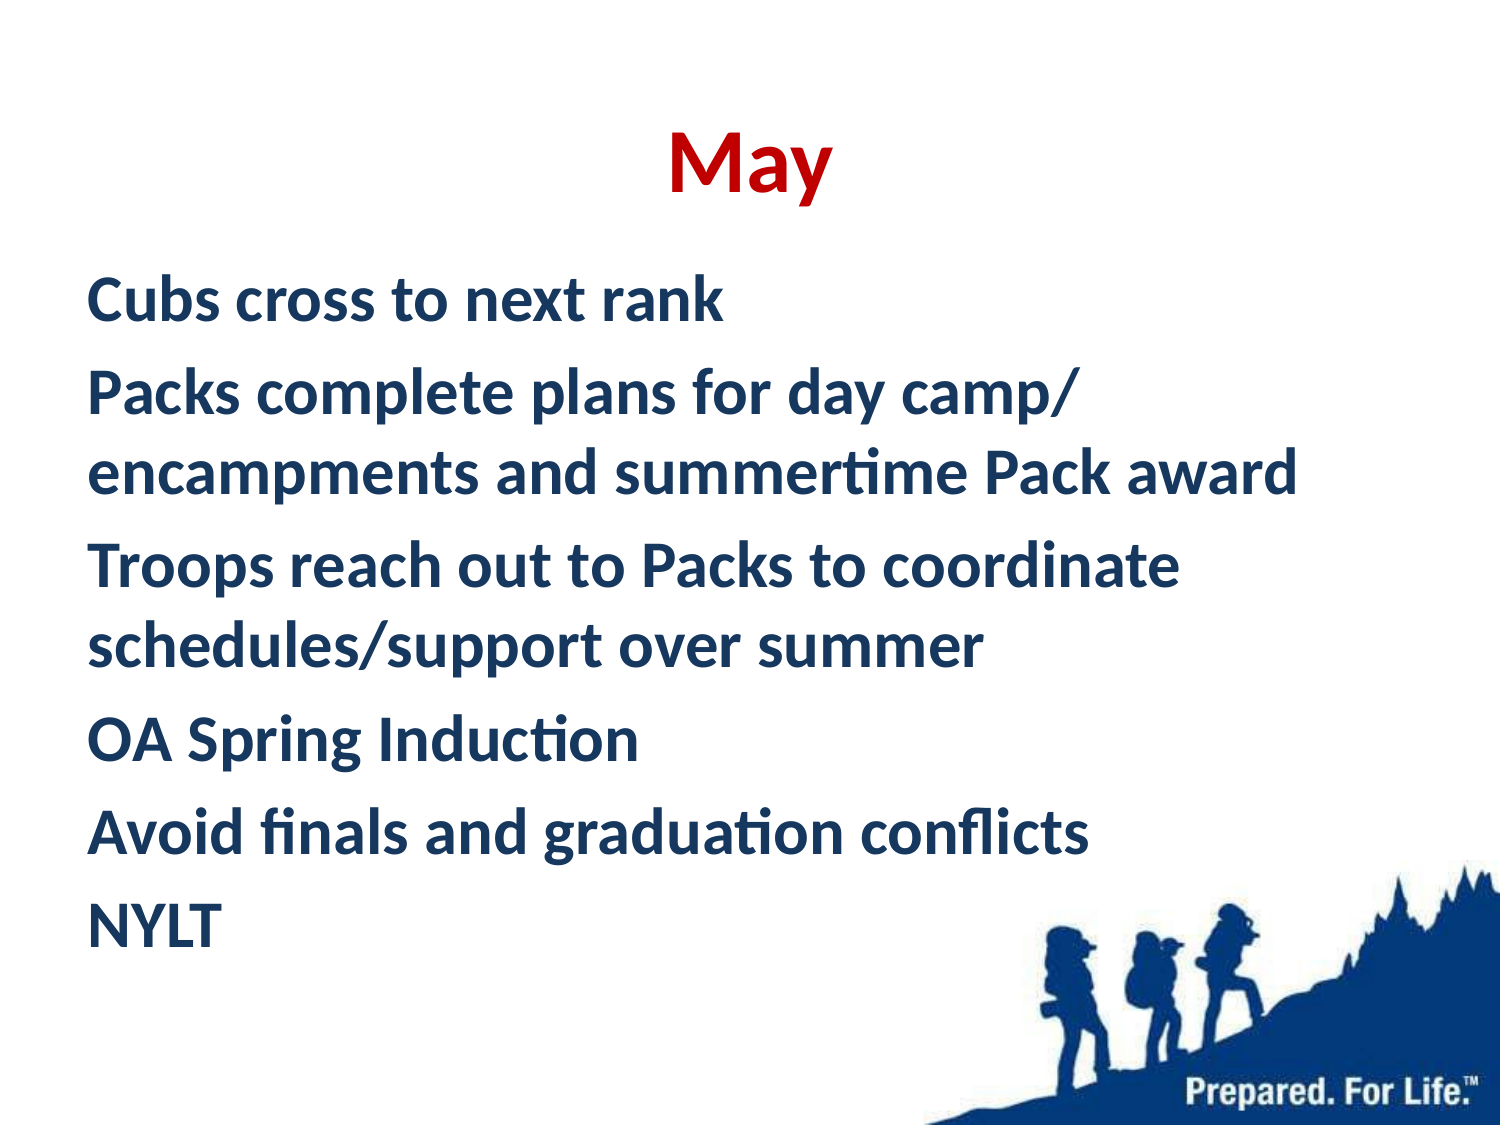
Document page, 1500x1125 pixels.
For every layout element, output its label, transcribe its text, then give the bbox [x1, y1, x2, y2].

picture [923, 860, 1500, 1125]
list Cubs cross to next rank Packs complete plans for day camp/ encampments and summertime Pack award Troops reach out to Packs to coordinate schedules/support over summer OA Spring Induction Avoid finals and graduation conflicts NYLT [87, 254, 1412, 982]
title May [260, 100, 1240, 212]
